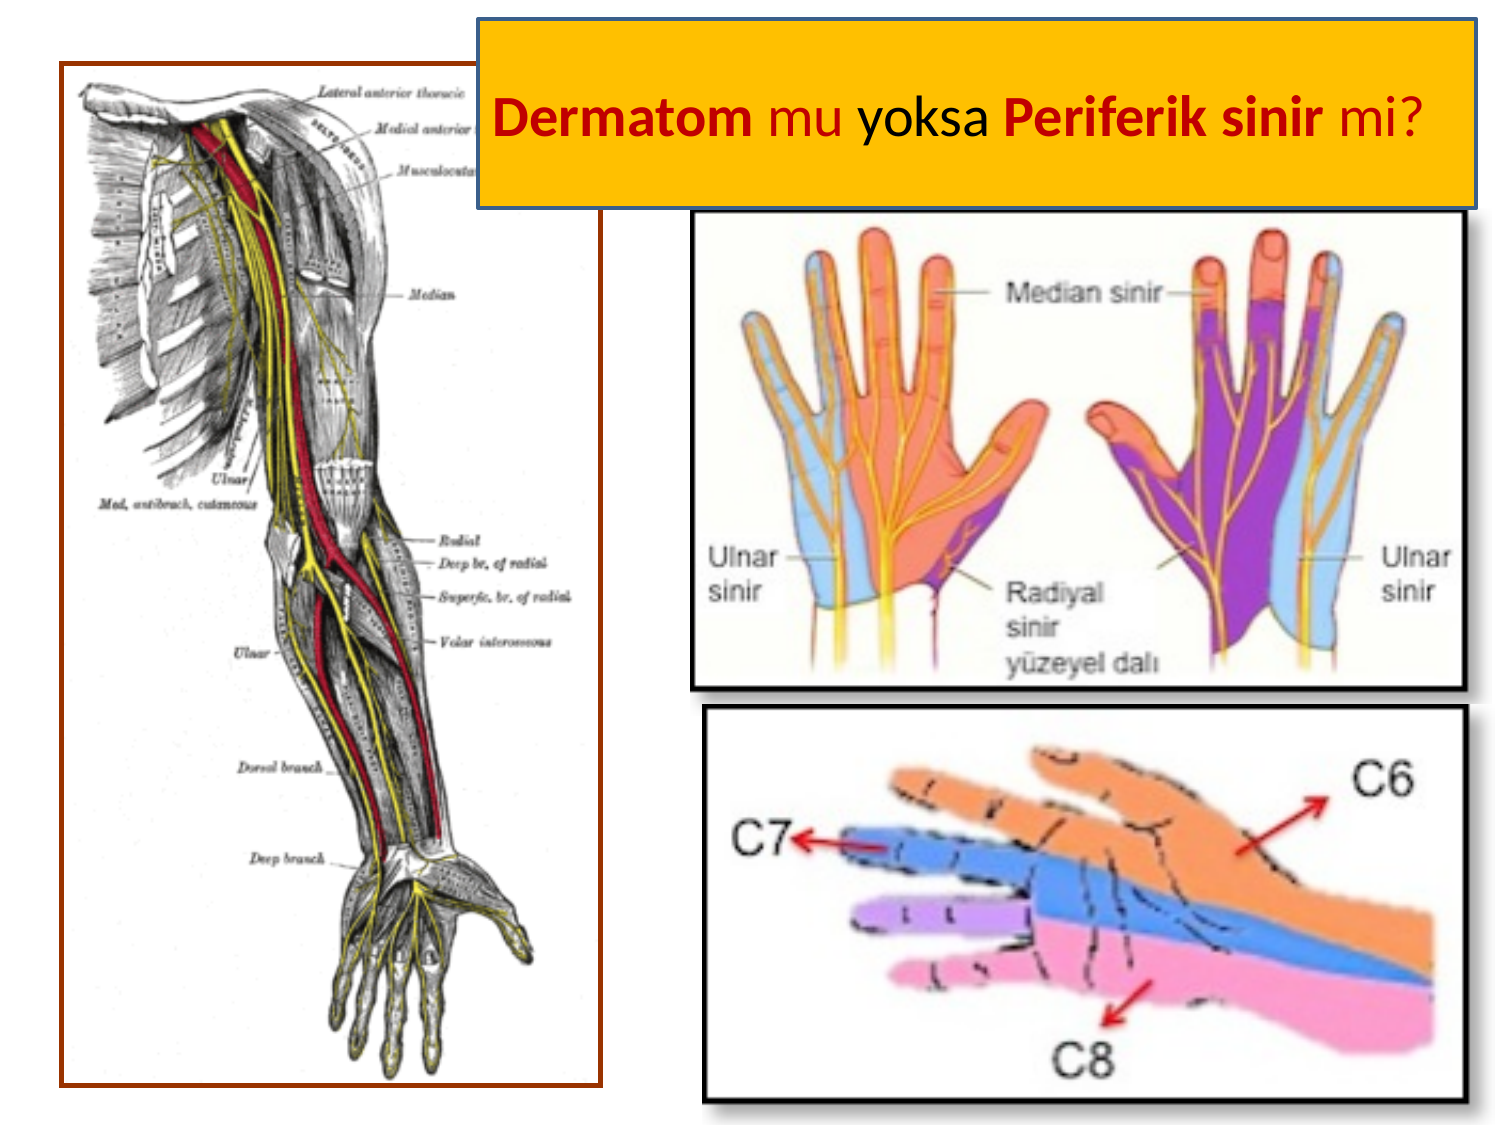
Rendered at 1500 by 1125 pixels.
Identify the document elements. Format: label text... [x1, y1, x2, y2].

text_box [64, 66, 598, 1083]
text_box Dermatom mu yoksa Periferik sinir mi? [476, 17, 1478, 210]
picture [690, 207, 1495, 1125]
